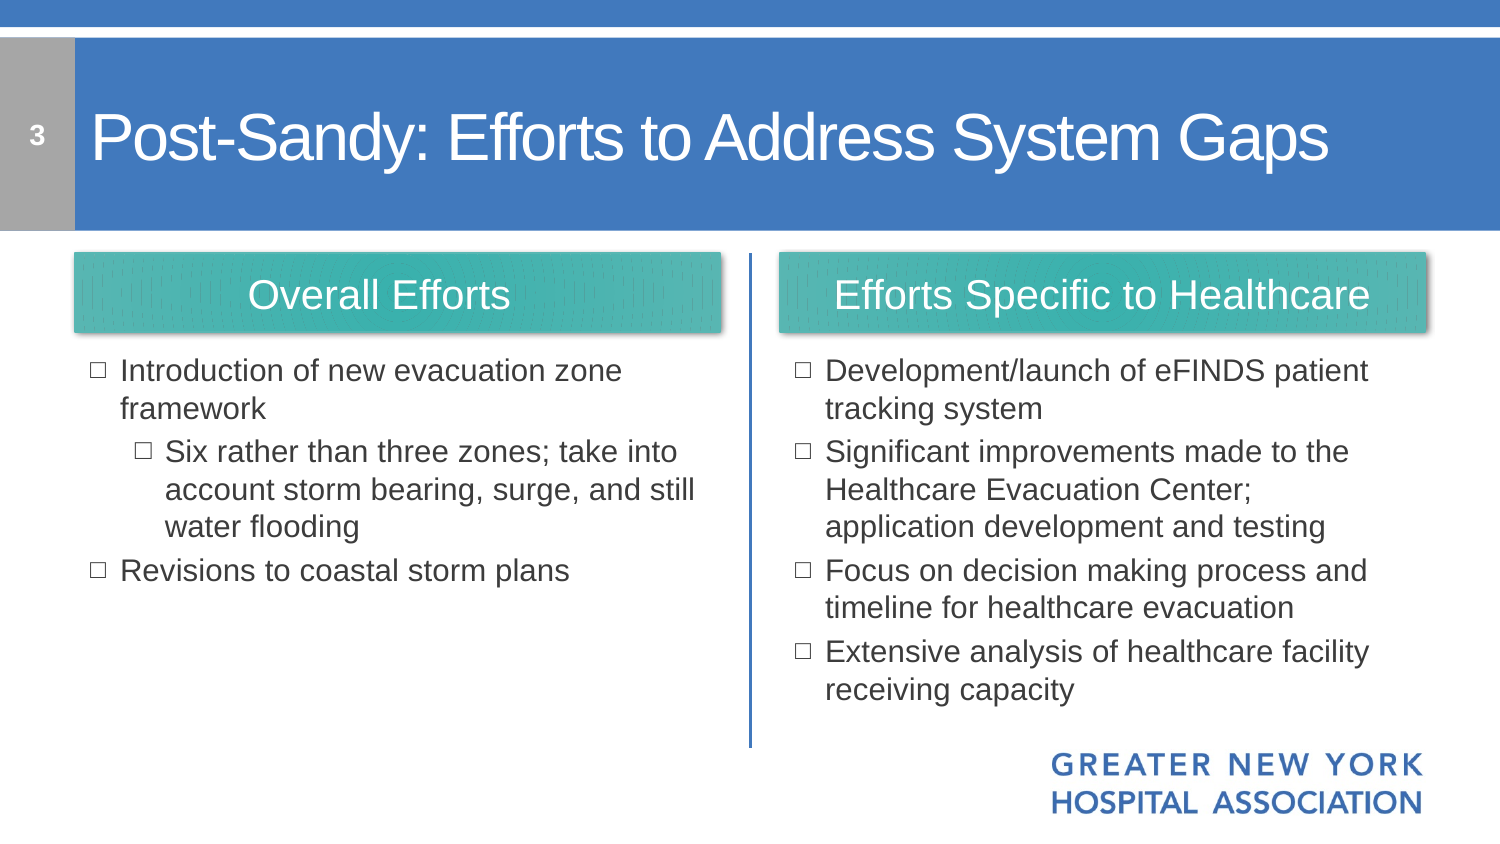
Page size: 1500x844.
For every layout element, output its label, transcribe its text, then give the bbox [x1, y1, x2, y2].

picture [1050, 749, 1426, 822]
list Overall Efforts [74, 252, 721, 333]
list Development/launch of eFINDS patient tracking system Significant improvements made to the Healthcare Evacuation Center; application development and testing Focus on decision making process and timeline for healthcare evacuation Extensive analysis of healthcare facility receiving capacity [780, 343, 1425, 772]
slide_number 3 [0, 37, 75, 231]
list Introduction of new evacuation zone framework Six rather than three zones; take into account storm bearing, surge, and still water flooding Revisions to coastal storm plans [75, 343, 720, 749]
list Efforts Specific to Healthcare [779, 252, 1426, 333]
title Post-Sandy: Efforts to Address System Gaps [75, 37, 1500, 231]
